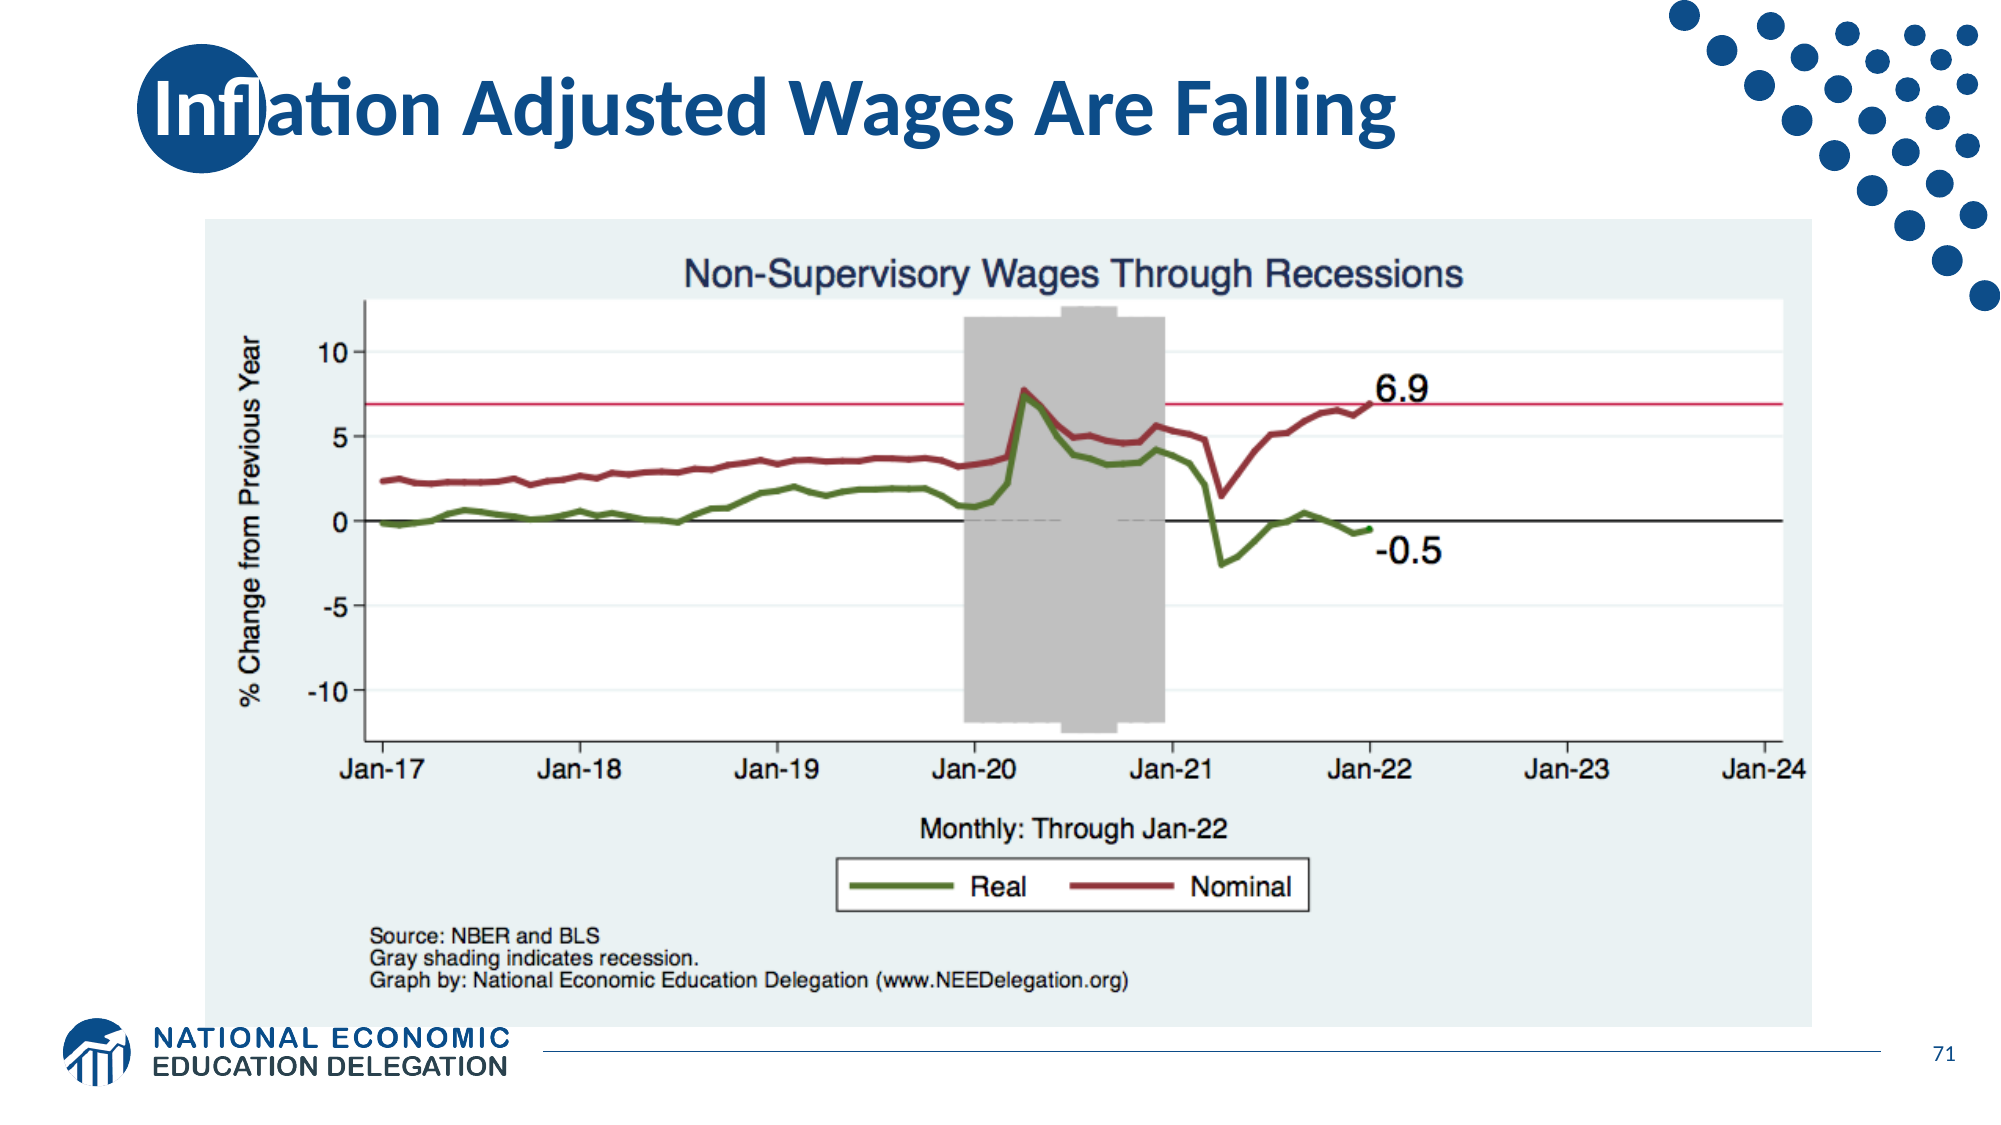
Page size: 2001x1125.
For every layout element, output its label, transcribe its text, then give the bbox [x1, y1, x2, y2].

slide_number 71 [1521, 1022, 1972, 1082]
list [205, 219, 1812, 223]
picture [55, 223, 1812, 1091]
title Inflation Adjusted Wages Are Falling [137, 0, 1863, 218]
